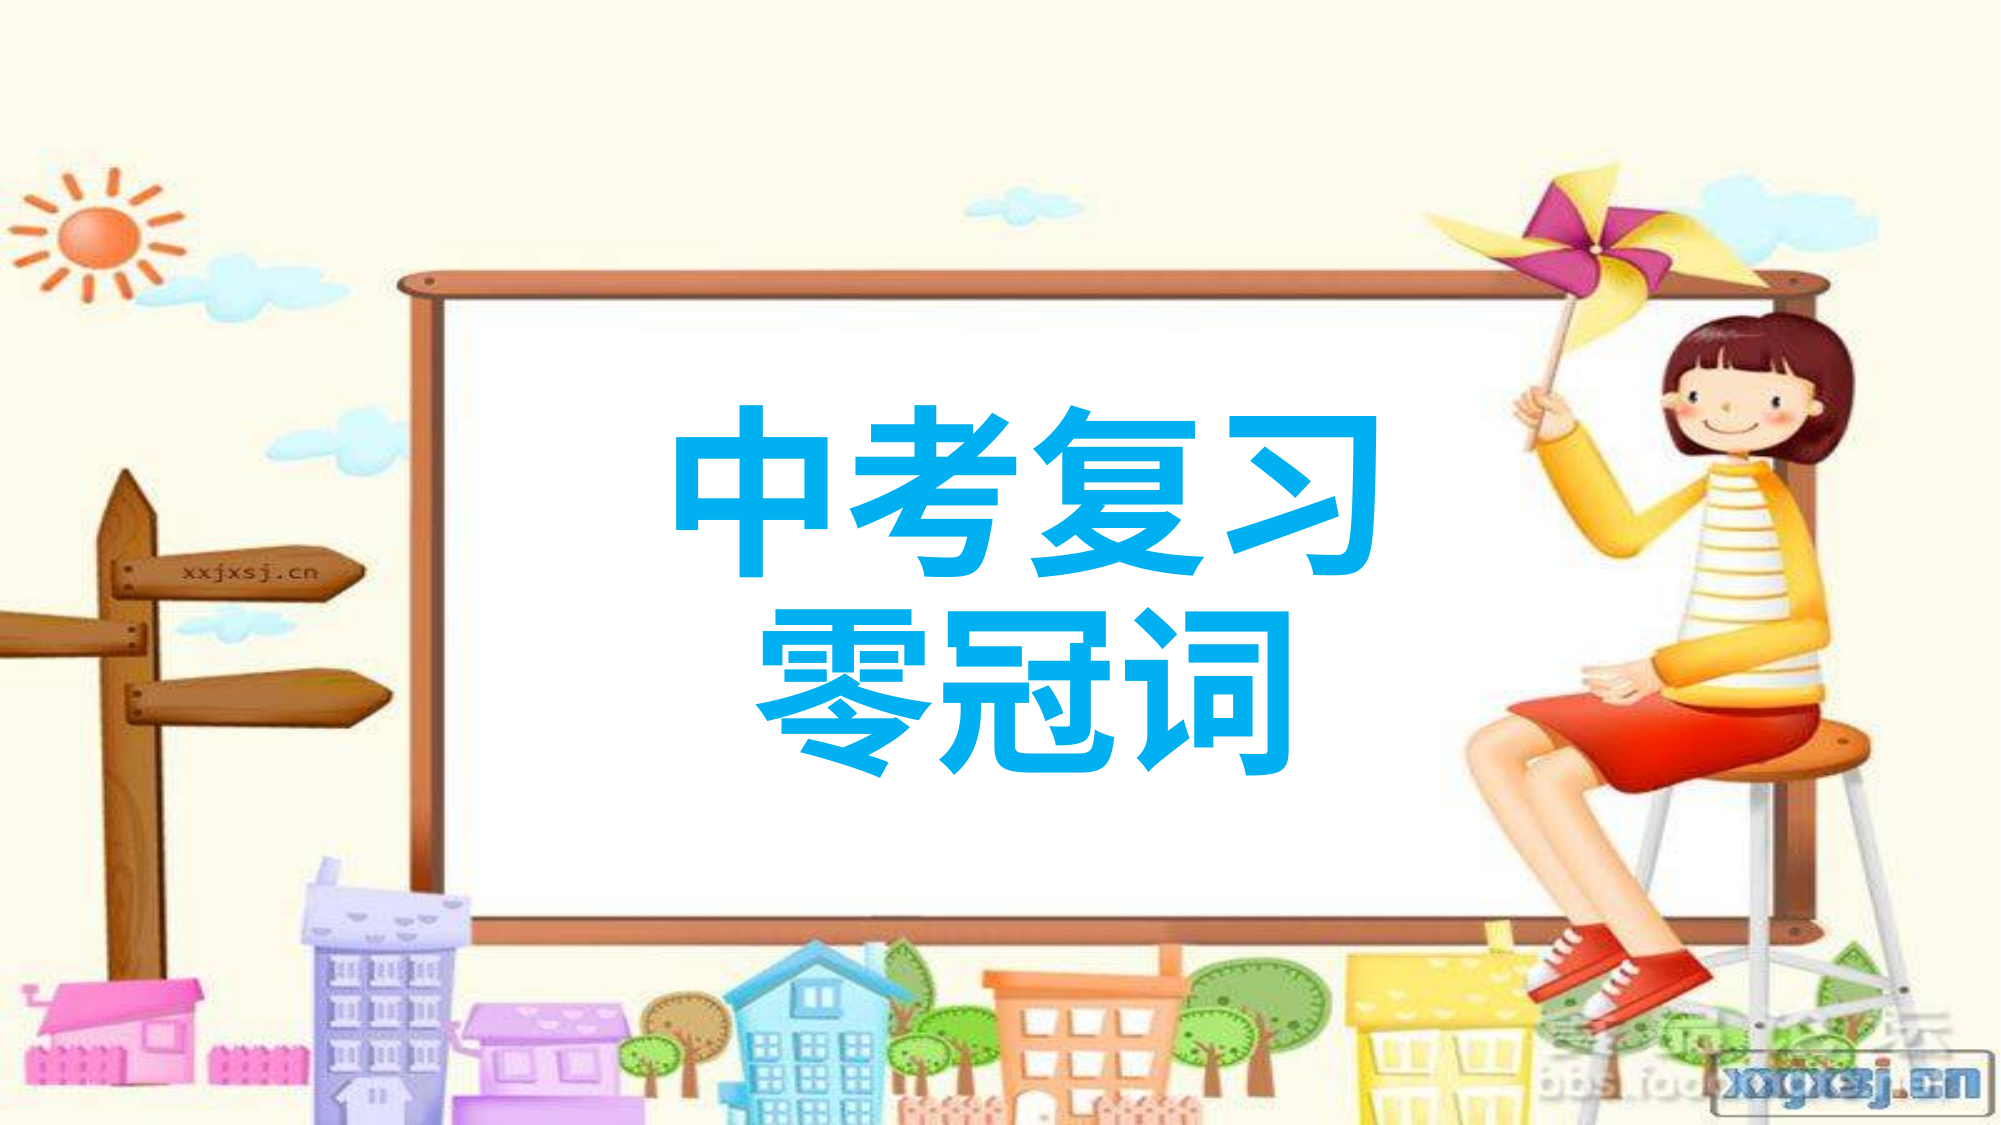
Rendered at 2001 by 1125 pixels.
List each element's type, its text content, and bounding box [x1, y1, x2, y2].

title 中考复习 零冠词 [512, 371, 1542, 807]
picture [0, 0, 2001, 1125]
